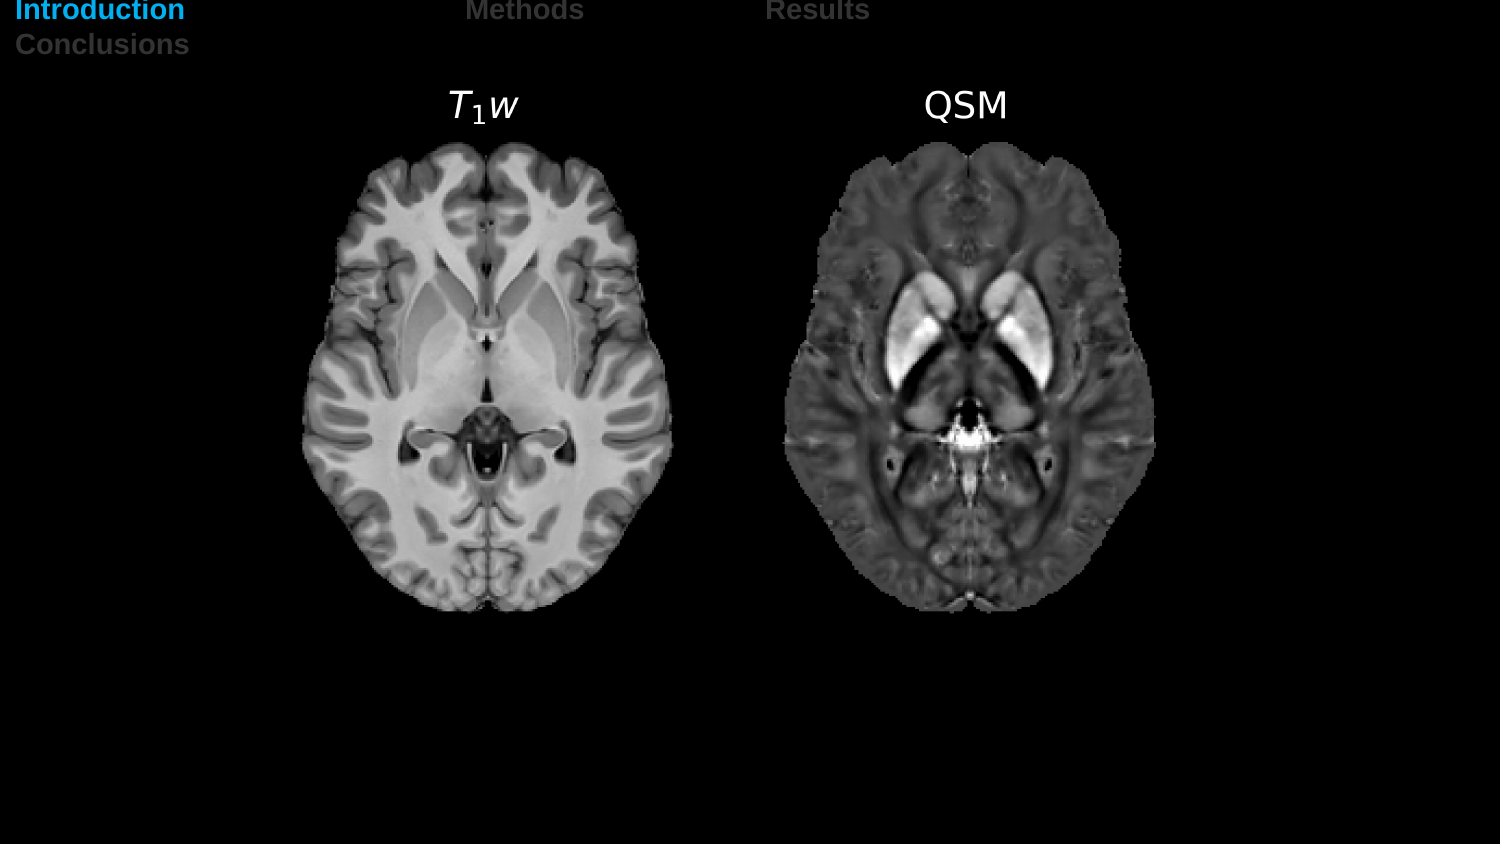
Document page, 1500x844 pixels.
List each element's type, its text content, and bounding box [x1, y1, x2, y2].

text_box Introduction Methods Results Conclusions [0, 0, 1164, 68]
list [272, 79, 1178, 637]
